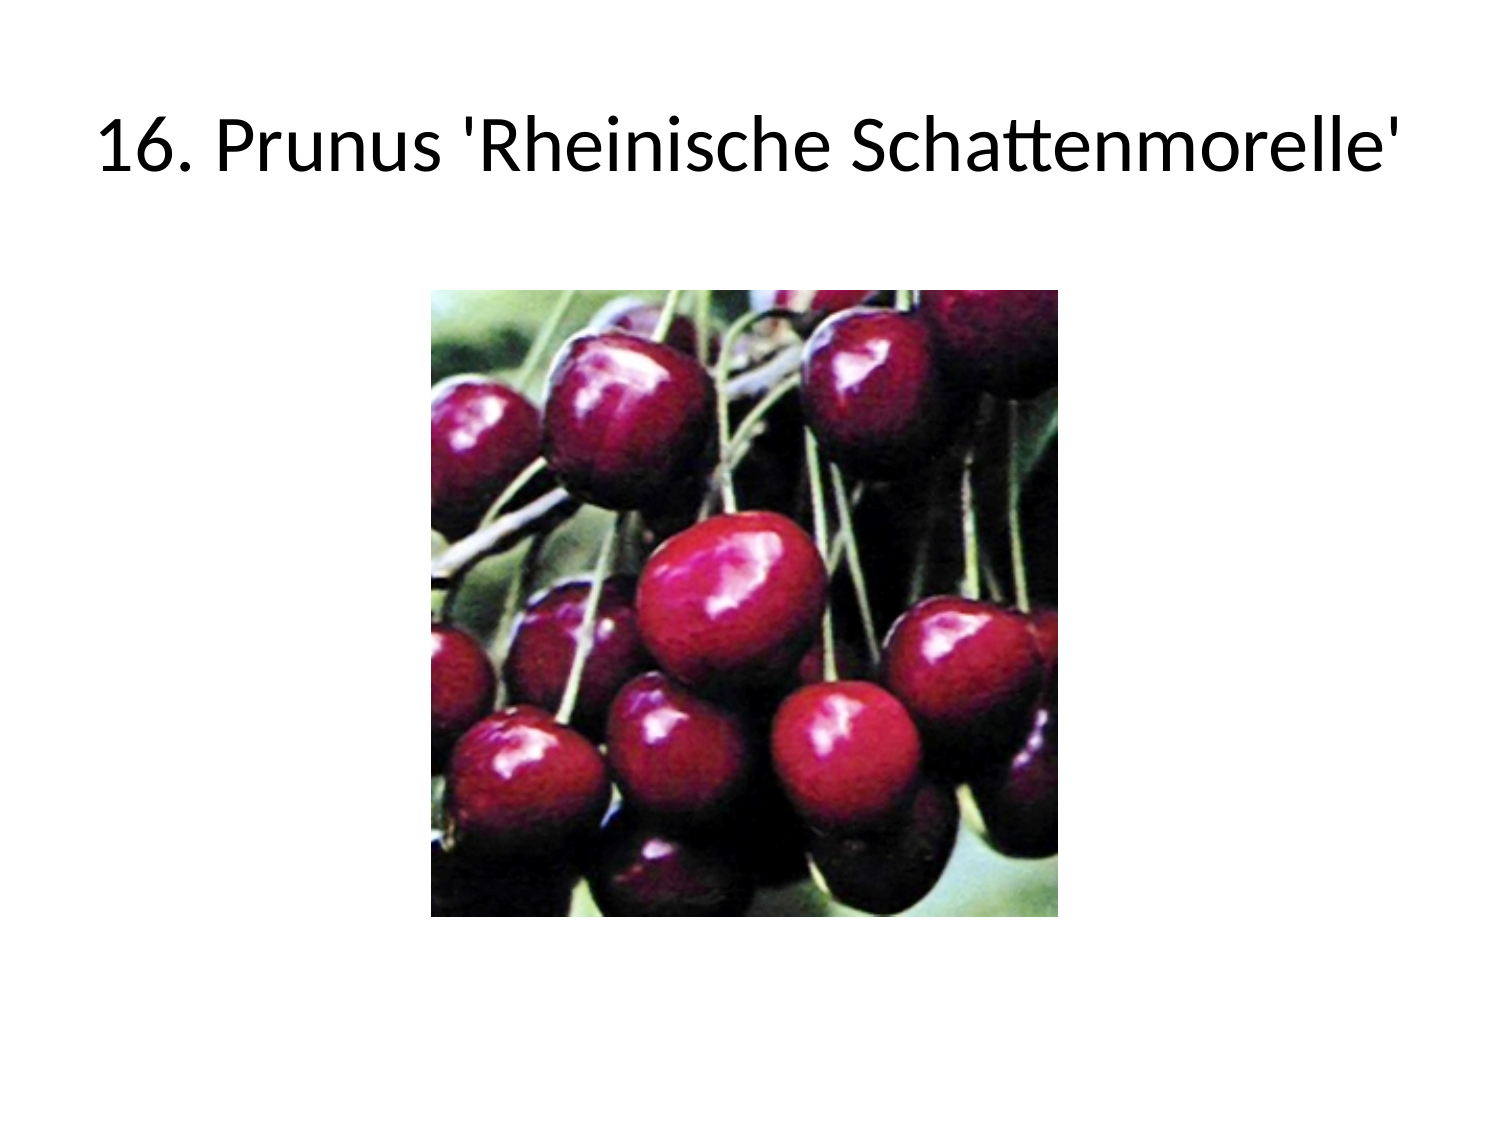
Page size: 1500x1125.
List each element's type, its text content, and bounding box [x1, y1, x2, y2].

picture [430, 290, 1058, 918]
title 16. Prunus 'Rheinische Schattenmorelle' [75, 45, 1425, 233]
